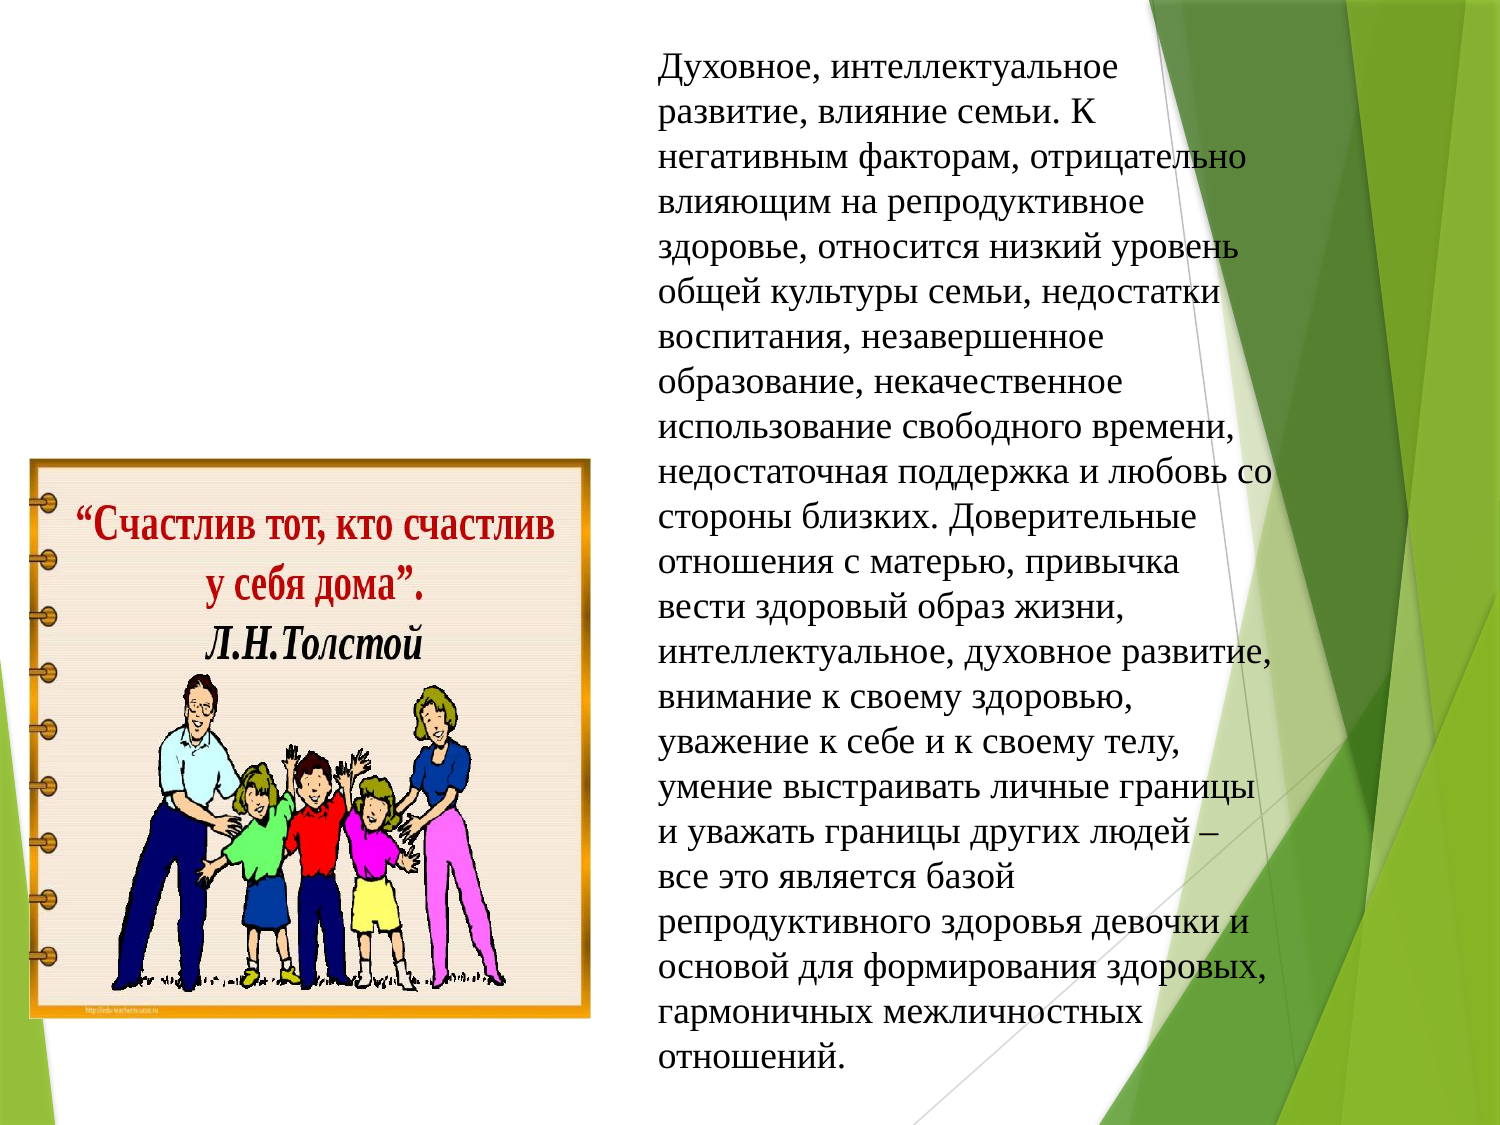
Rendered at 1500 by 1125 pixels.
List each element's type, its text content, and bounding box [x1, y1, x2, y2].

text_box Духовное, интеллектуальное развитие, влияние семьи. К негативным факторам, отрицательно влияющим на репродуктивное здоровье, относится низкий уровень общей культуры семьи, недостатки воспитания, незавершенное образование, некачественное использование свободного времени, недостаточная поддержка и любовь со стороны близких. Доверительные отношения с матерью, привычка вести здоровый образ жизни, интеллектуальное, духовное развитие, внимание к своему здоровью, уважение к себе и к своему телу, умение выстраивать личные границы и уважать границы других людей – все это является базой репродуктивного здоровья девочки и основой для формирования здоровых, гармоничных межличностных отношений. [495, 33, 1293, 1084]
picture [29, 457, 592, 1020]
